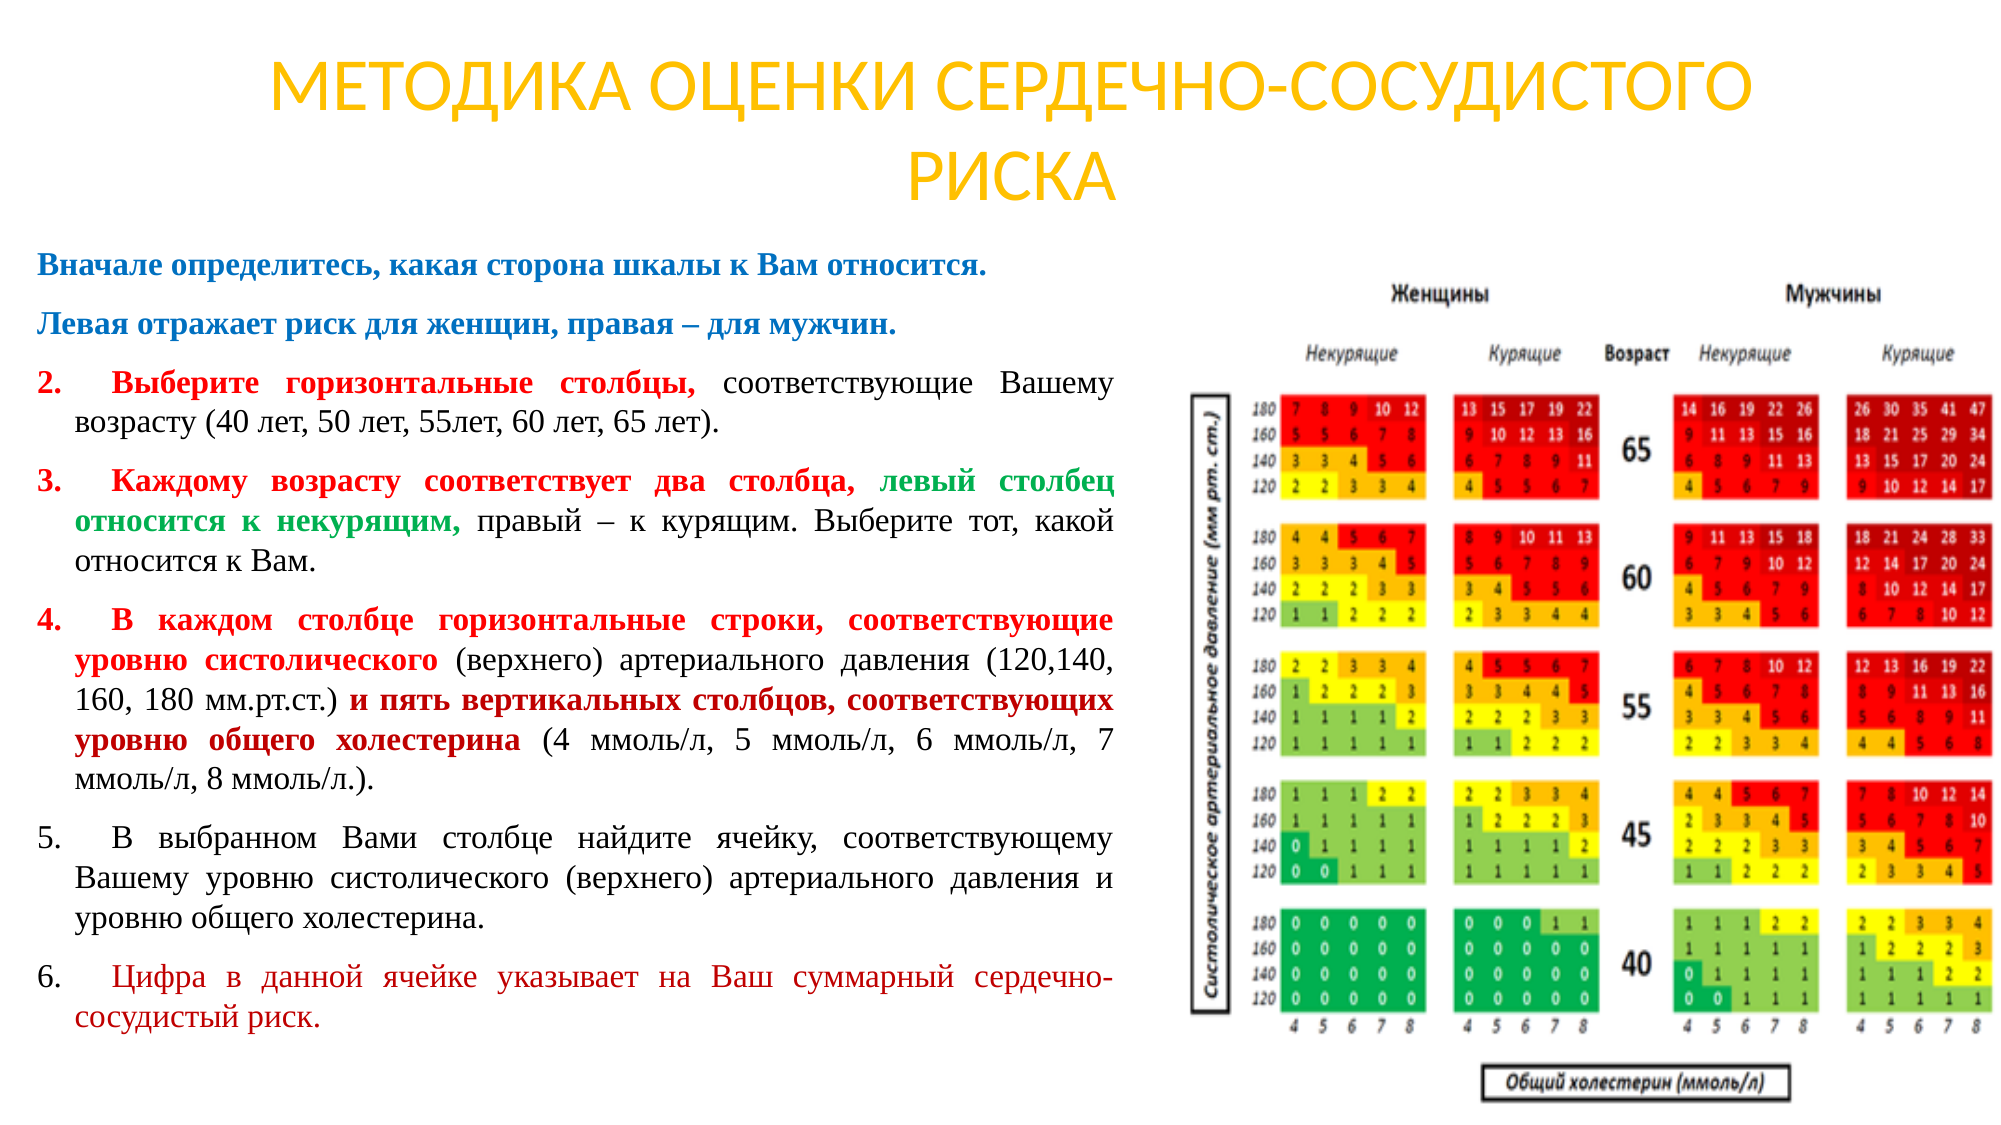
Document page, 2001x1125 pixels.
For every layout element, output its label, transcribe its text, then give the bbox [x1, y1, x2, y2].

text_box МЕТОДИКА ОЦЕНКИ СЕРДЕЧНО-СОСУДИСТОГО РИСКА [148, 18, 1875, 233]
text_box Вначале определитесь, какая сторона шкалы к Вам относится. Левая отражает риск для женщин, правая – для мужчин. 2. Выберите горизонтальные столбцы, соответствующие Вашему возрасту (40 лет, 50 лет, 55лет, 60 лет, 65 лет). 3. Каждому возрасту соответствует два столбца, левый столбец относится к некурящим, правый – к курящим. Выберите тот, какой относится к Вам. 4. В каждом столбце горизонтальные строки, соответствующие уровню систолического (верхнего) артериального давления (120,140, 160, 180 мм.рт.ст.) и пять вертикальных столбцов, соответствующих уровню общего холестерина (4 ммоль/л, 5 ммоль/л, 6 ммоль/л, 7 ммоль/л, 8 ммоль/л.). 5. В выбранном Вами столбце найдите ячейку, соответствующему Вашему уровню систолического (верхнего) артериального давления и уровню общего холестерина. 6. Цифра в данной ячейке указывает на Ваш суммарный сердечно-сосудистый риск. [0, 234, 1130, 1042]
picture [1188, 278, 2000, 1106]
